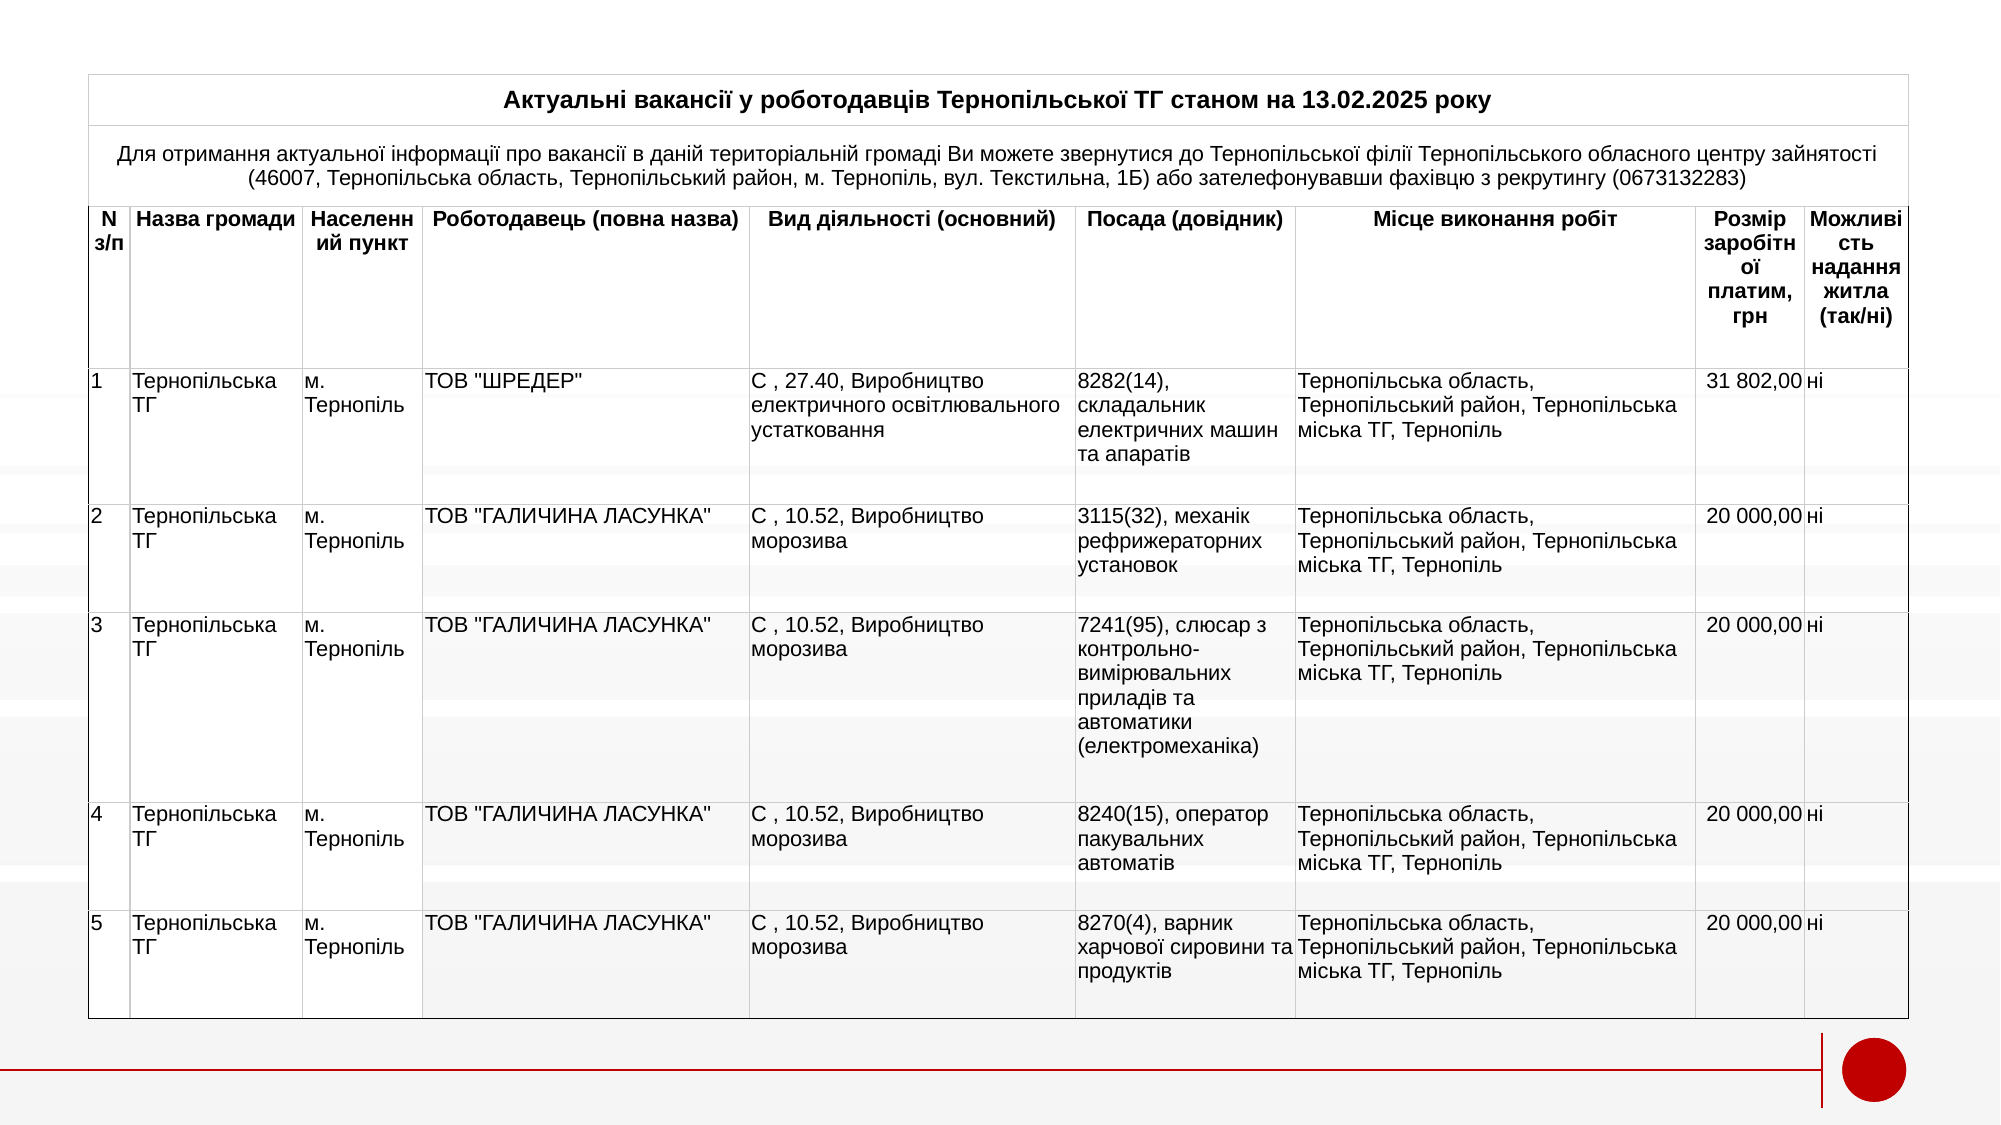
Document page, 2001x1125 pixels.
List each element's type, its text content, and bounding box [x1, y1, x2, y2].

table_cell 31 802,00 [1696, 369, 1804, 504]
table_cell C , 10.52, Виробництво морозива [750, 911, 1075, 1018]
table_cell Місце виконання робіт [1296, 207, 1695, 368]
table_cell ТОВ "ГАЛИЧИНА ЛАСУНКА" [423, 613, 749, 802]
table_cell Тернопільська ТГ [131, 803, 302, 910]
table_cell 1 [89, 369, 129, 504]
table_cell ТОВ "ГАЛИЧИНА ЛАСУНКА" [423, 911, 749, 1018]
table_cell ні [1805, 613, 1908, 802]
table_cell C , 27.40, Виробництво електричного освітлювального устатковання [750, 369, 1075, 504]
table_cell 20 000,00 [1696, 505, 1804, 612]
table_cell ні [1805, 505, 1908, 612]
table_cell 3115(32), механік рефрижераторних установок [1076, 505, 1295, 612]
table_cell ні [1805, 803, 1908, 910]
table_cell N з/п [89, 207, 129, 368]
table_cell Назва громади [131, 207, 302, 368]
table_cell ТОВ "ШРЕДЕР" [423, 369, 749, 504]
table_cell ні [1805, 369, 1908, 504]
table_cell 8270(4), варник харчової сировини та продуктів [1076, 911, 1295, 1018]
table_cell Тернопільська область, Тернопільський район, Тернопільська міська ТГ, Тернопіль [1296, 911, 1695, 1018]
table_cell Тернопільська область, Тернопільський район, Тернопільська міська ТГ, Тернопіль [1296, 803, 1695, 910]
table_header Актуальні вакансії у роботодавців Тернопільської ТГ станом на 13.02.2025 року [89, 75, 1908, 125]
table_cell м. Тернопіль [303, 803, 422, 910]
table_cell Розмір заробітної платим, грн [1696, 207, 1804, 368]
table_cell Тернопільська ТГ [131, 613, 302, 802]
table_cell Тернопільська область, Тернопільський район, Тернопільська міська ТГ, Тернопіль [1296, 613, 1695, 802]
table_cell 8240(15), оператор пакувальних автоматів [1076, 803, 1295, 910]
table_cell 8282(14), складальник електричних машин та апаратів [1076, 369, 1295, 504]
table_cell C , 10.52, Виробництво морозива [750, 613, 1075, 802]
table_cell м. Тернопіль [303, 505, 422, 612]
table_cell Посада (довідник) [1076, 207, 1295, 368]
table_cell ТОВ "ГАЛИЧИНА ЛАСУНКА" [423, 505, 749, 612]
table_cell ні [1805, 911, 1908, 1018]
table_cell Тернопільська ТГ [131, 369, 302, 504]
table_cell Для отримання актуальної інформації про вакансії в даній територіальній громаді Ви можете звернутися до Тернопільської філії Тернопільського обласного центру зайнятості (46007, Тернопільська область, Тернопільський район, м. Тернопіль, вул. Текстильна, 1Б) або зателефонувавши фахівцю з рекрутингу (0673132283) [89, 126, 1908, 206]
table_cell м. Тернопіль [303, 613, 422, 802]
table_cell Роботодавець (повна назва) [423, 207, 749, 368]
table_cell C , 10.52, Виробництво морозива [750, 803, 1075, 910]
table_cell ТОВ "ГАЛИЧИНА ЛАСУНКА" [423, 803, 749, 910]
table_cell Тернопільська ТГ [131, 505, 302, 612]
table_cell Вид діяльності (основний) [750, 207, 1075, 368]
table_cell Тернопільська область, Тернопільський район, Тернопільська міська ТГ, Тернопіль [1296, 505, 1695, 612]
table_cell 3 [89, 613, 129, 802]
table_cell 5 [89, 911, 129, 1018]
table_cell 20 000,00 [1696, 911, 1804, 1018]
table_cell Тернопільська область, Тернопільський район, Тернопільська міська ТГ, Тернопіль [1296, 369, 1695, 504]
table_cell 20 000,00 [1696, 803, 1804, 910]
table_cell Населенний пункт [303, 207, 422, 368]
table_cell 7241(95), слюсар з контрольно-вимірювальних приладів та автоматики (електромеханіка) [1076, 613, 1295, 802]
table_cell 20 000,00 [1696, 613, 1804, 802]
table_cell м. Тернопіль [303, 911, 422, 1018]
table_cell м. Тернопіль [303, 369, 422, 504]
table_cell Тернопільська ТГ [131, 911, 302, 1018]
table_cell 2 [89, 505, 129, 612]
table_cell 4 [89, 803, 129, 910]
table_cell Можливість надання житла (так/ні) [1805, 207, 1908, 368]
table_cell C , 10.52, Виробництво морозива [750, 505, 1075, 612]
